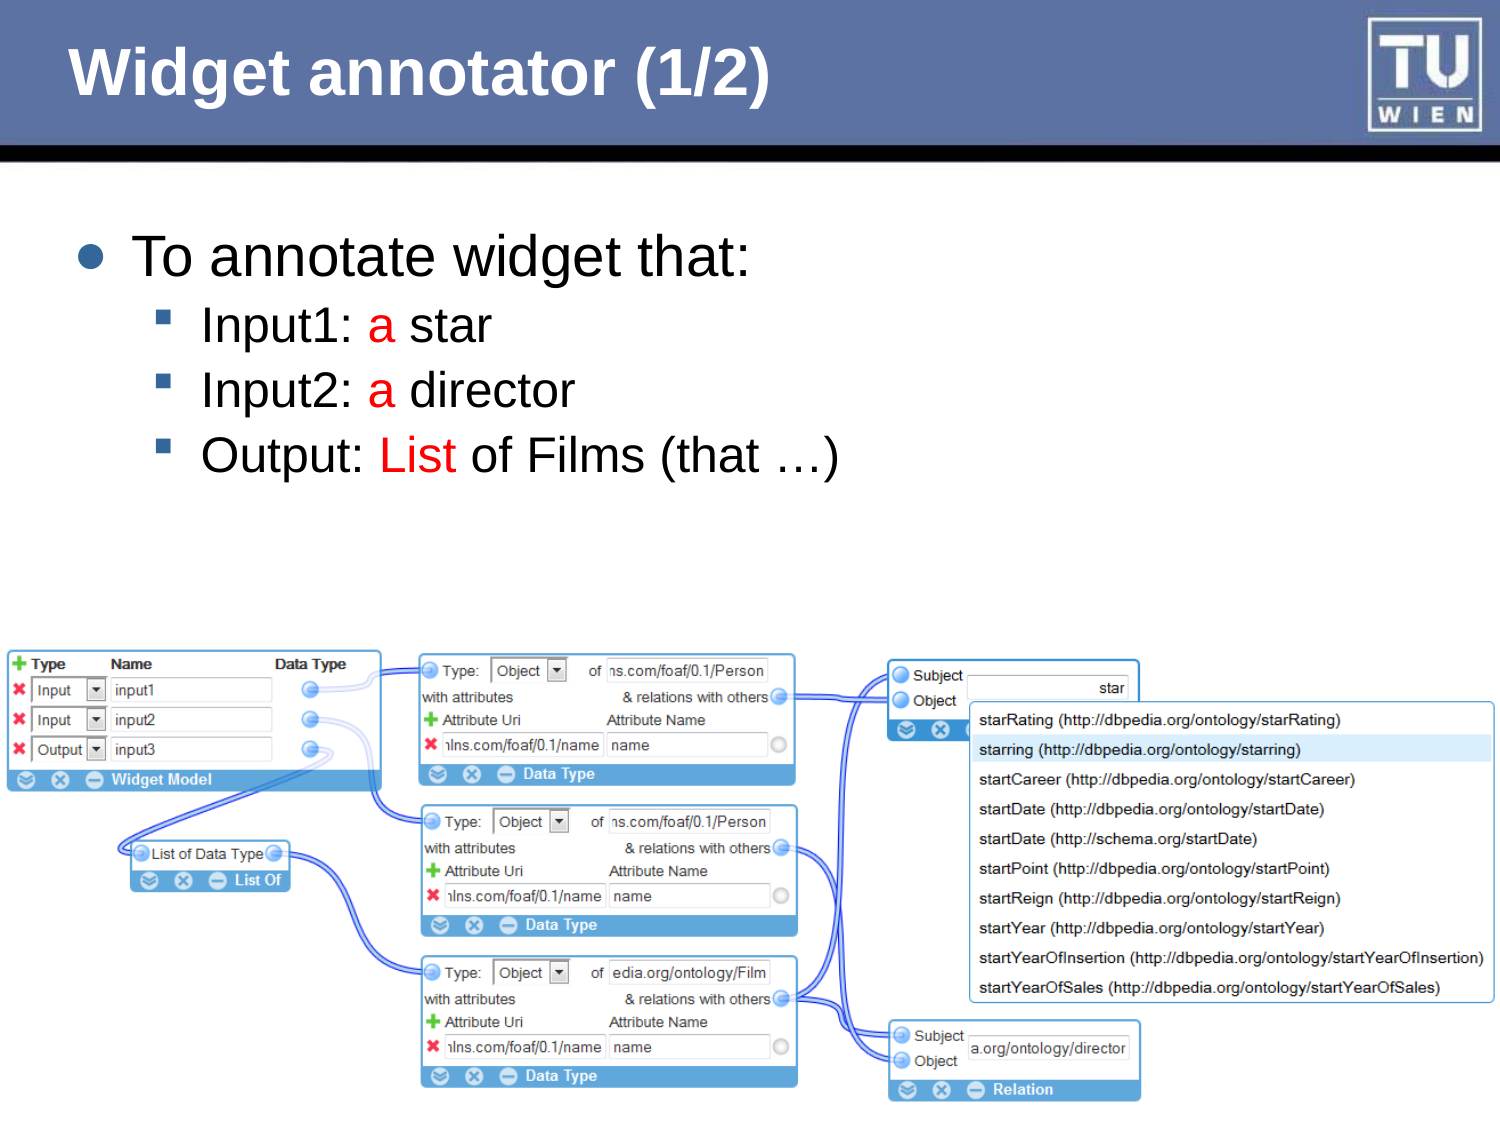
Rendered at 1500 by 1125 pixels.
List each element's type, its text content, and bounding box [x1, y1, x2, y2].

list To annotate widget that: Input1: a star Input2: a director Output: List of Films (that …) [57, 219, 1447, 643]
picture [0, 0, 1500, 1125]
title Widget annotator (1/2) [52, 12, 1350, 138]
